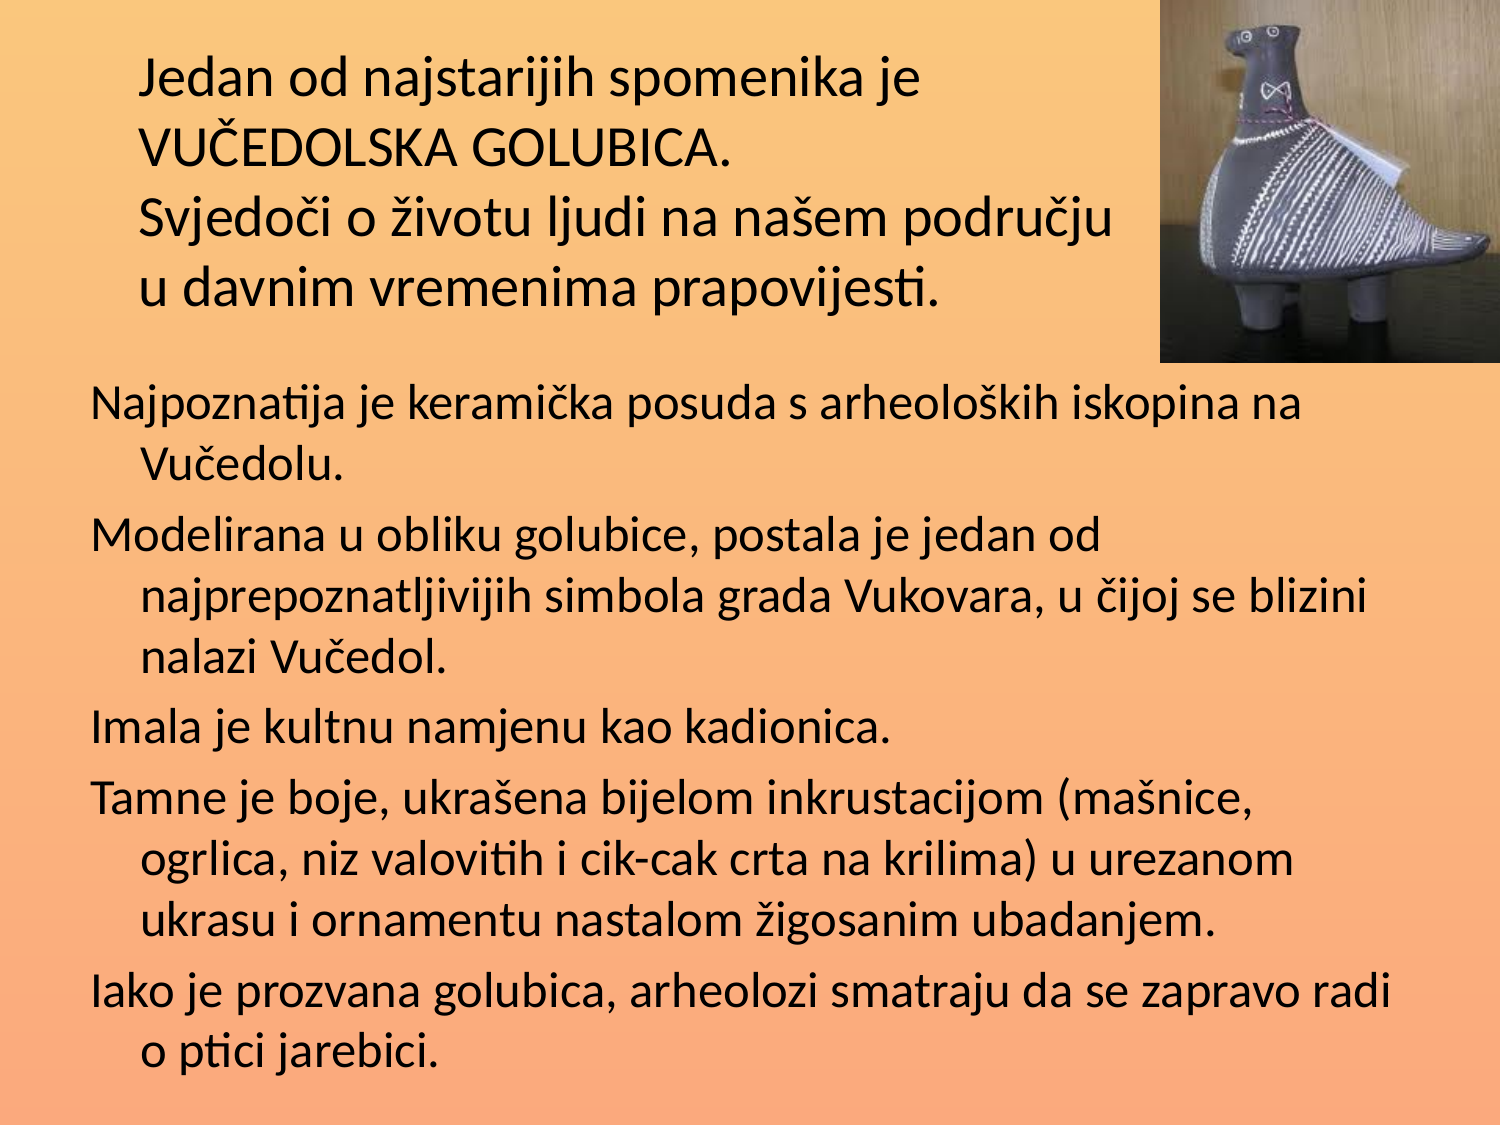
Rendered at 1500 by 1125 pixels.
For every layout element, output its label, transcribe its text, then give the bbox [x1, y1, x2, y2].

text_box Jedan od najstarijih spomenika je VUČEDOLSKA GOLUBICA. Svjedoči o životu ljudi na našem području u davnim vremenima prapovijesti. [123, 30, 1152, 326]
picture [1160, 0, 1500, 363]
list Najpoznatija je keramička posuda s arheoloških iskopina na Vučedolu. Modelirana u obliku golubice, postala je jedan od najprepoznatljivijih simbola grada Vukovara, u čijoj se blizini nalazi Vučedol. Imala je kultnu namjenu kao kadionica. Tamne je boje, ukrašena bijelom inkrustacijom (mašnice, ogrlica, niz valovitih i cik-cak crta na krilima) u urezanom ukrasu i ornamentu nastalom žigosanim ubadanjem. Iako je prozvana golubica, arheolozi smatraju da se zapravo radi o ptici jarebici. [75, 361, 1425, 1094]
